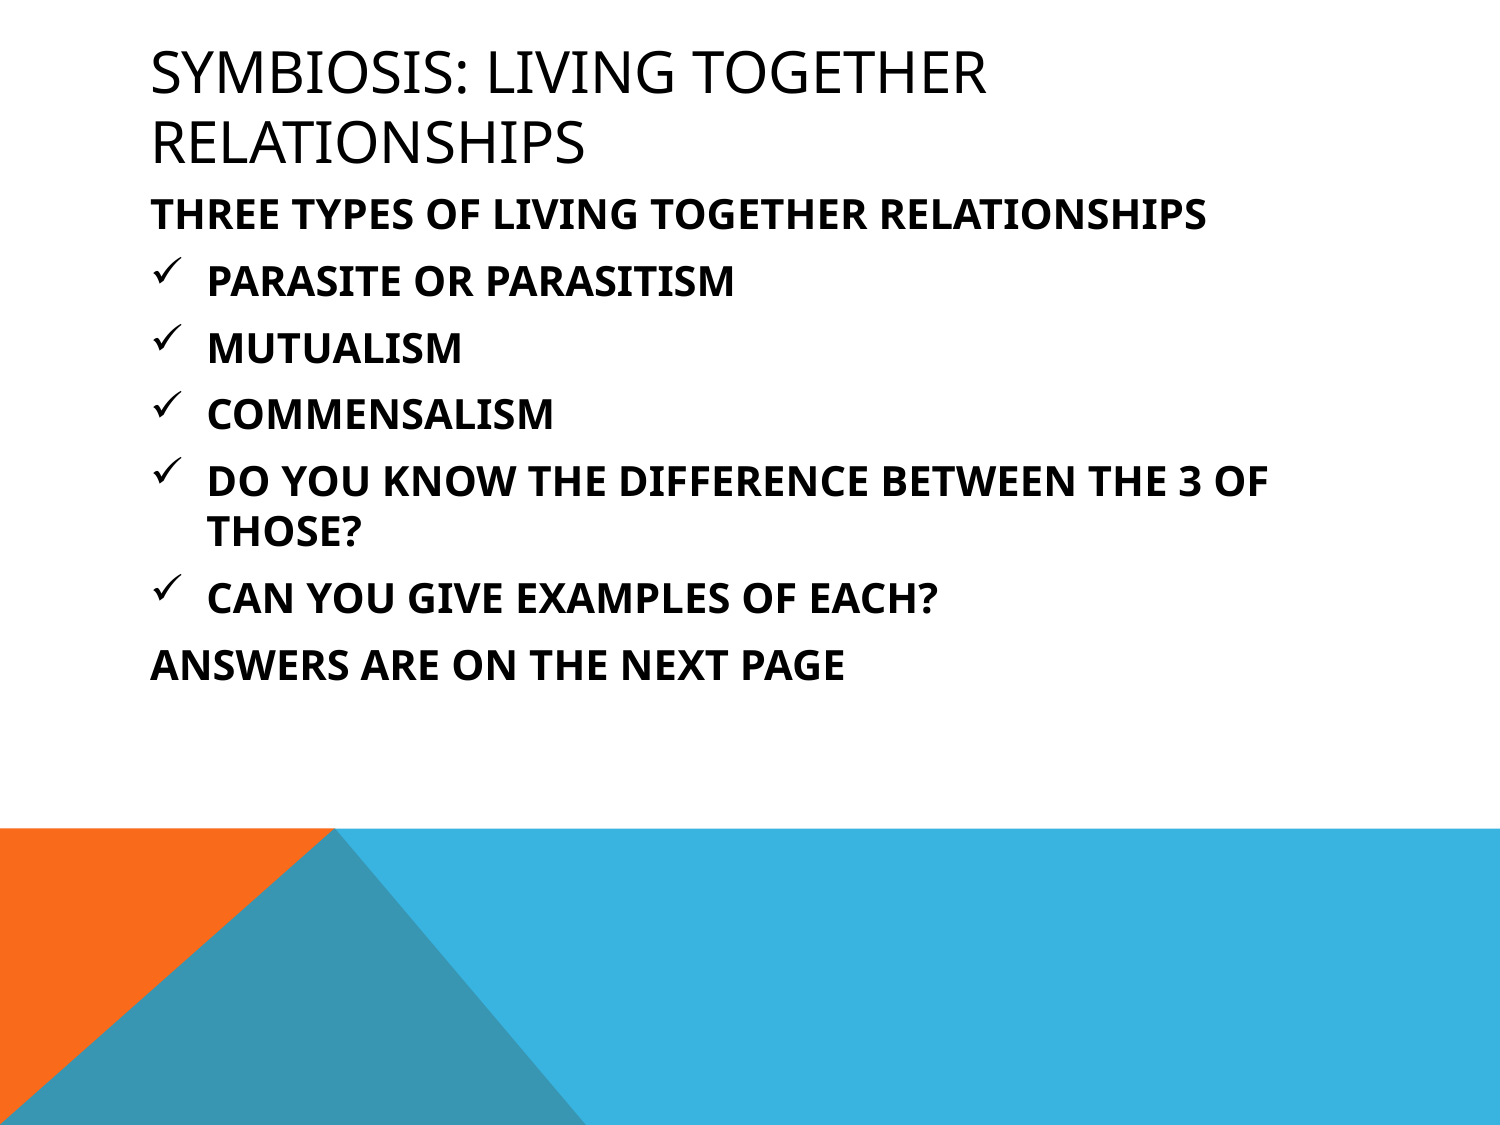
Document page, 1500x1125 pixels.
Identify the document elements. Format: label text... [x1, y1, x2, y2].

title SYMBIOSIS: LIVING TOGETHER RELATIONSHIPS [135, 60, 1369, 150]
list THREE TYPES OF LIVING TOGETHER RELATIONSHIPS PARASITE OR PARASITISM MUTUALISM COMMENSALISM DO YOU KNOW THE DIFFERENCE BETWEEN THE 3 OF THOSE? CAN YOU GIVE EXAMPLES OF EACH? ANSWERS ARE ON THE NEXT PAGE [135, 180, 1369, 768]
